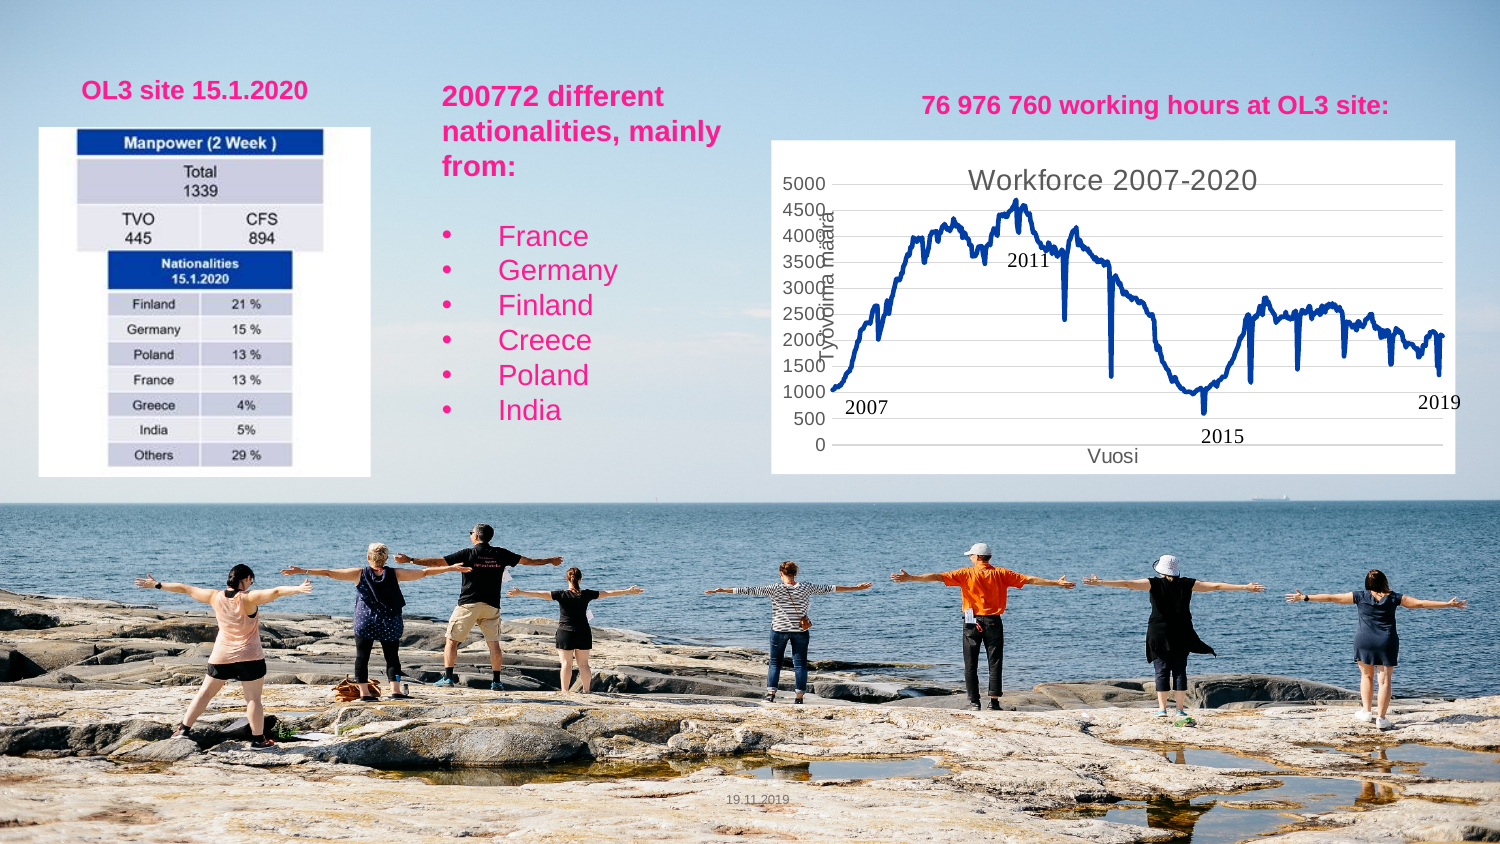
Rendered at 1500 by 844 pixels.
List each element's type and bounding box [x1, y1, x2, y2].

picture [0, 0, 1500, 844]
chart [771, 140, 1459, 475]
